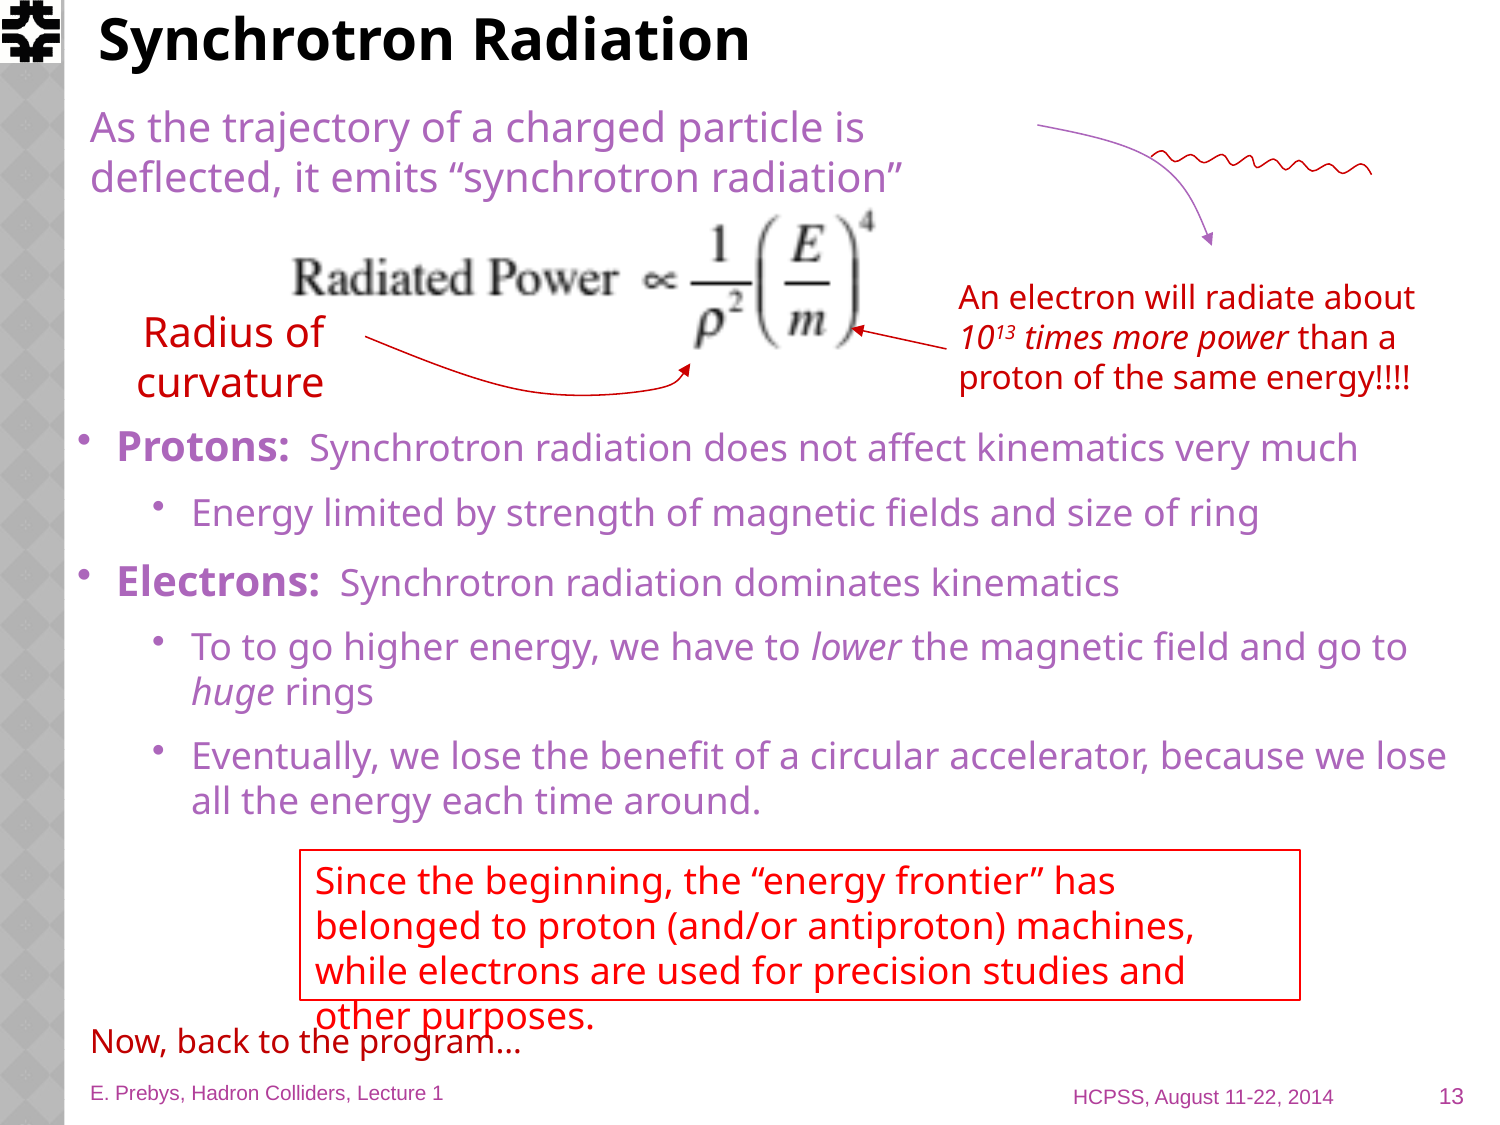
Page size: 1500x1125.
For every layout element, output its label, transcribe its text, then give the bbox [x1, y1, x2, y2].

text_box Since the beginning, the “energy frontier” has belonged to proton (and/or antiproton) machines, while electrons are used for precision studies and other purposes. [300, 1003, 1300, 1045]
text_box Radius of curvature [64, 298, 340, 414]
text_box As the trajectory of a charged particle is deflected, it emits “synchrotron radiation” [75, 93, 1073, 209]
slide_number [827, 1077, 1355, 1110]
text_box Now, back to the program… [75, 1012, 700, 1068]
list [286, 199, 881, 354]
text_box [297, 847, 1303, 1003]
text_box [0, 0, 65, 1125]
picture [0, 0, 61, 63]
text_box [434, 364, 691, 396]
slide_number 13 [1367, 1071, 1465, 1110]
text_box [1036, 124, 1372, 247]
text_box Protons: Synchrotron radiation does not affect kinematics very much Energy limited by strength of magnetic fields and size of ring Electrons: Synchrotron radiation dominates kinematics To to go higher energy, we have to lower the magnetic field and go to huge rings Eventually, we lose the benefit of a circular accelerator, because we lose all the energy each time around. [62, 412, 1500, 830]
text_box An electron will radiate about 1013 times more power than a proton of the same energy!!!! [943, 268, 1491, 404]
footer E. Prebys, Hadron Colliders, Lecture 1 [75, 1075, 709, 1105]
title Synchrotron Radiation [90, 0, 1410, 73]
